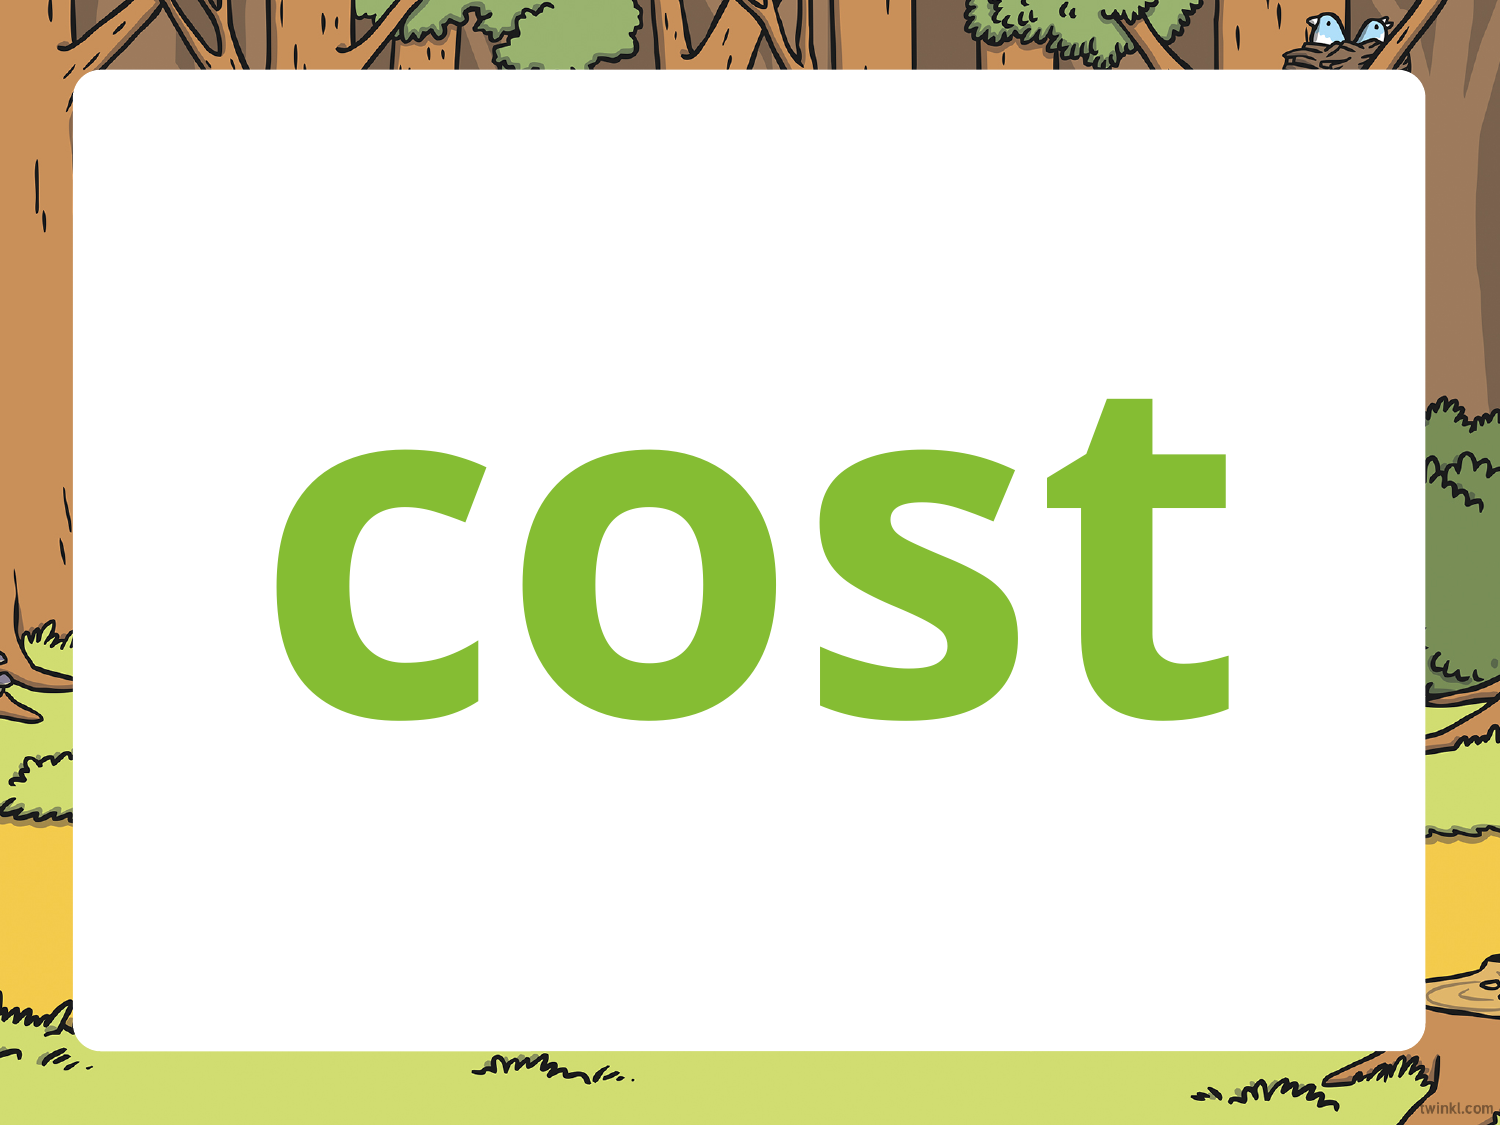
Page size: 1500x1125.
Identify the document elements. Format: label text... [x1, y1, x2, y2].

picture [0, 0, 1500, 1125]
text_box cost [87, 89, 1412, 1036]
